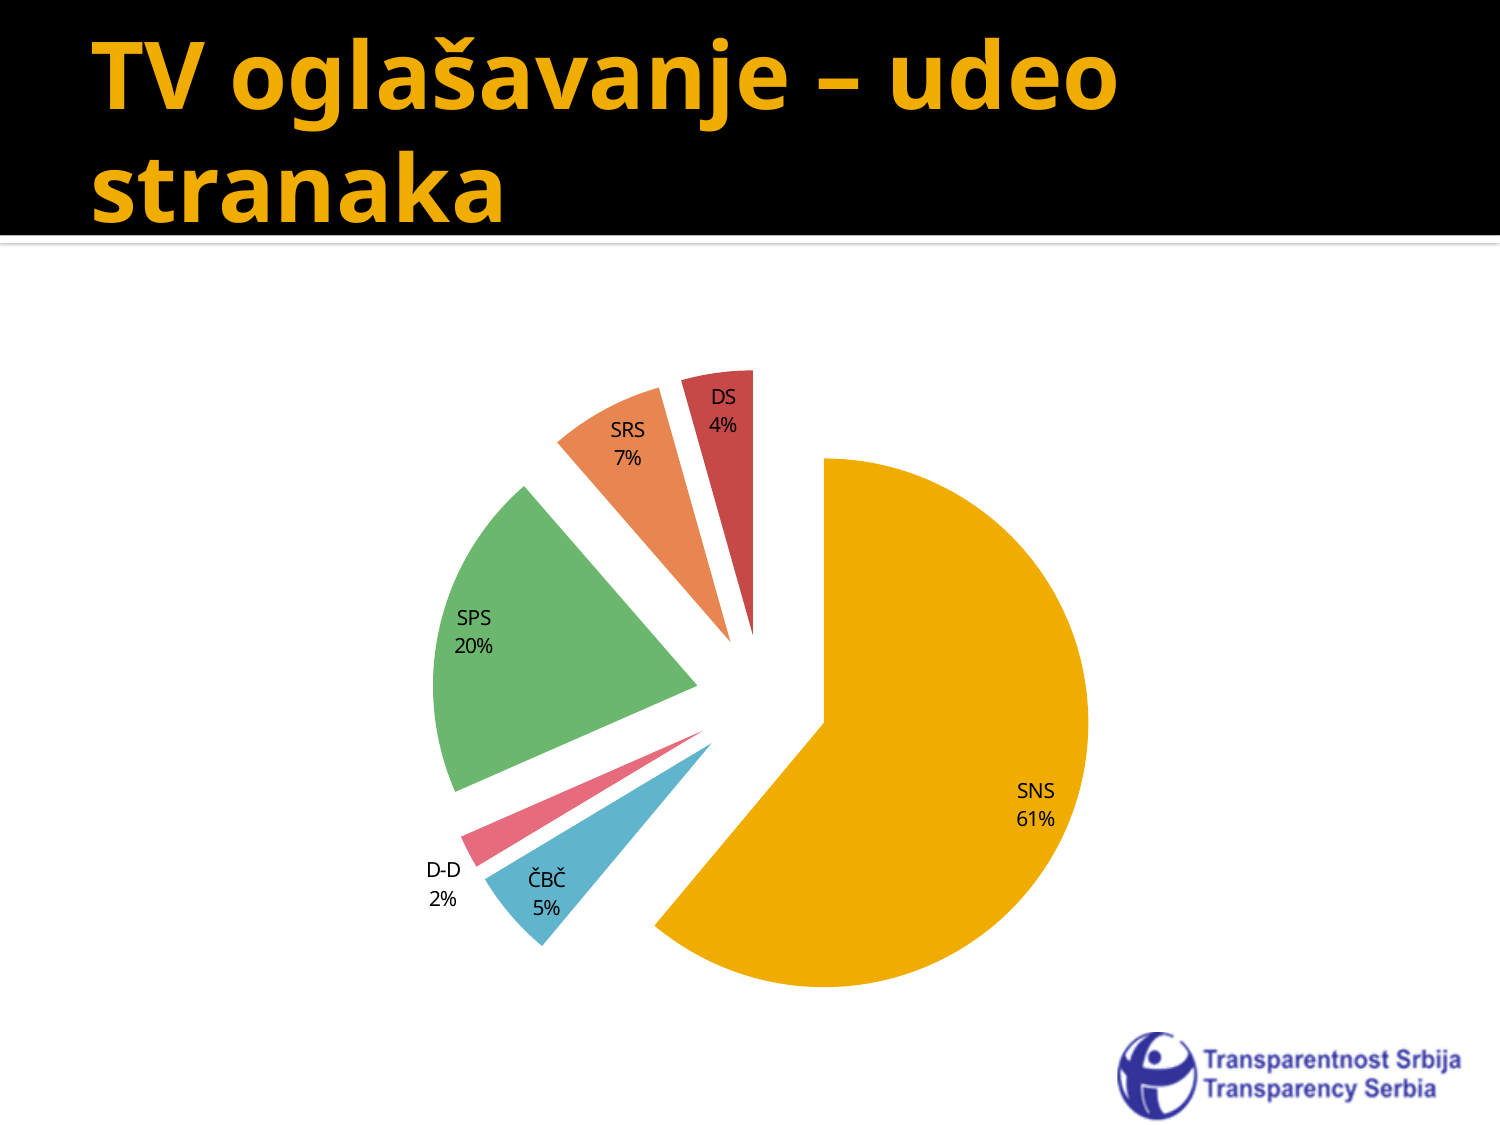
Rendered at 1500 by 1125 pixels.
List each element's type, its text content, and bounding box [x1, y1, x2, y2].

chart [74, 291, 1425, 1050]
title TV oglašavanje – udeo stranaka [75, 25, 1425, 231]
picture [1116, 1032, 1464, 1125]
